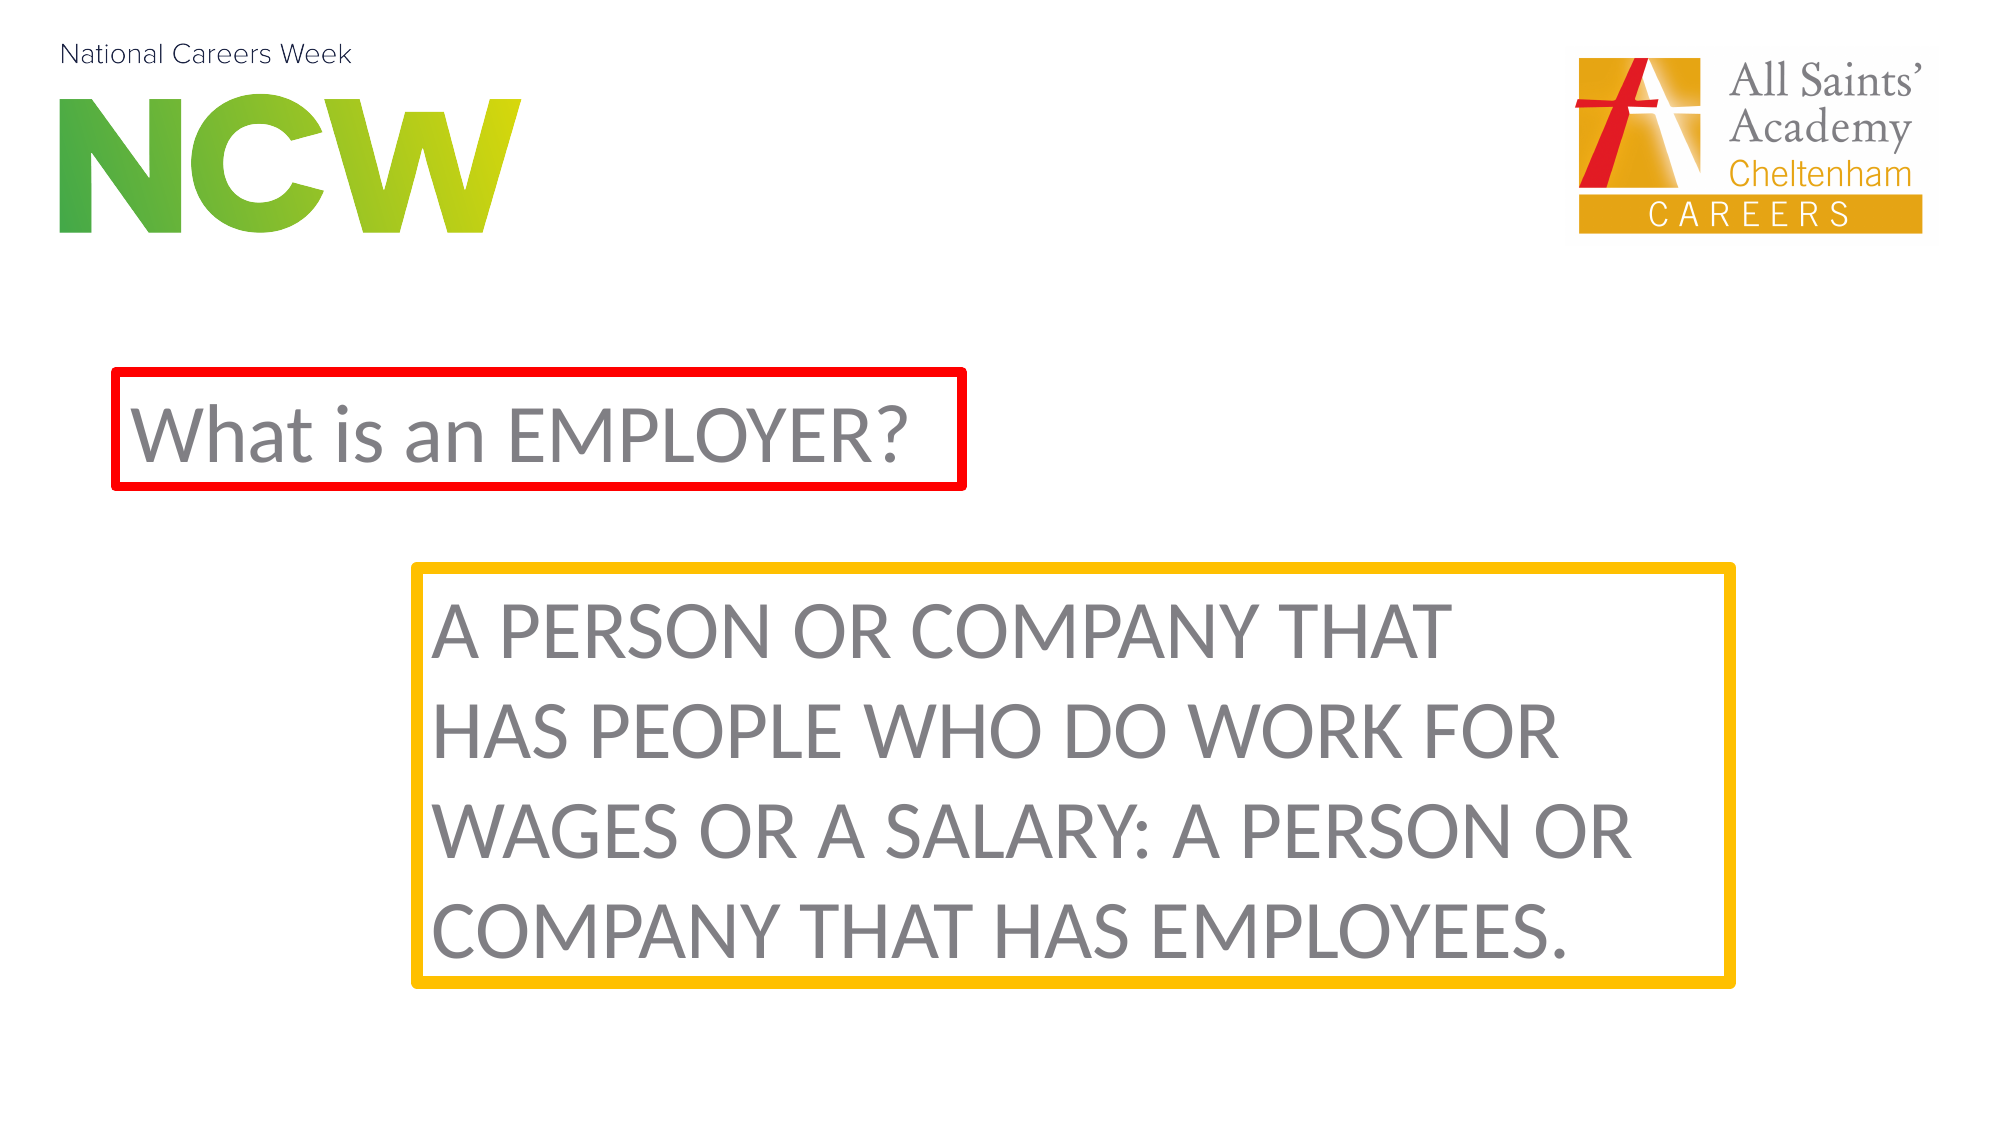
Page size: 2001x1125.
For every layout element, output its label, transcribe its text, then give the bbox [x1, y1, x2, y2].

text_box What is an EMPLOYER? [115, 371, 963, 487]
text_box A PERSON OR COMPANY THAT HAS PEOPLE WHO DO WORK FOR WAGES OR A SALARY: A PERSON OR COMPANY THAT HAS EMPLOYEES. [417, 567, 1731, 983]
picture [44, 30, 537, 246]
picture [1565, 46, 1939, 246]
